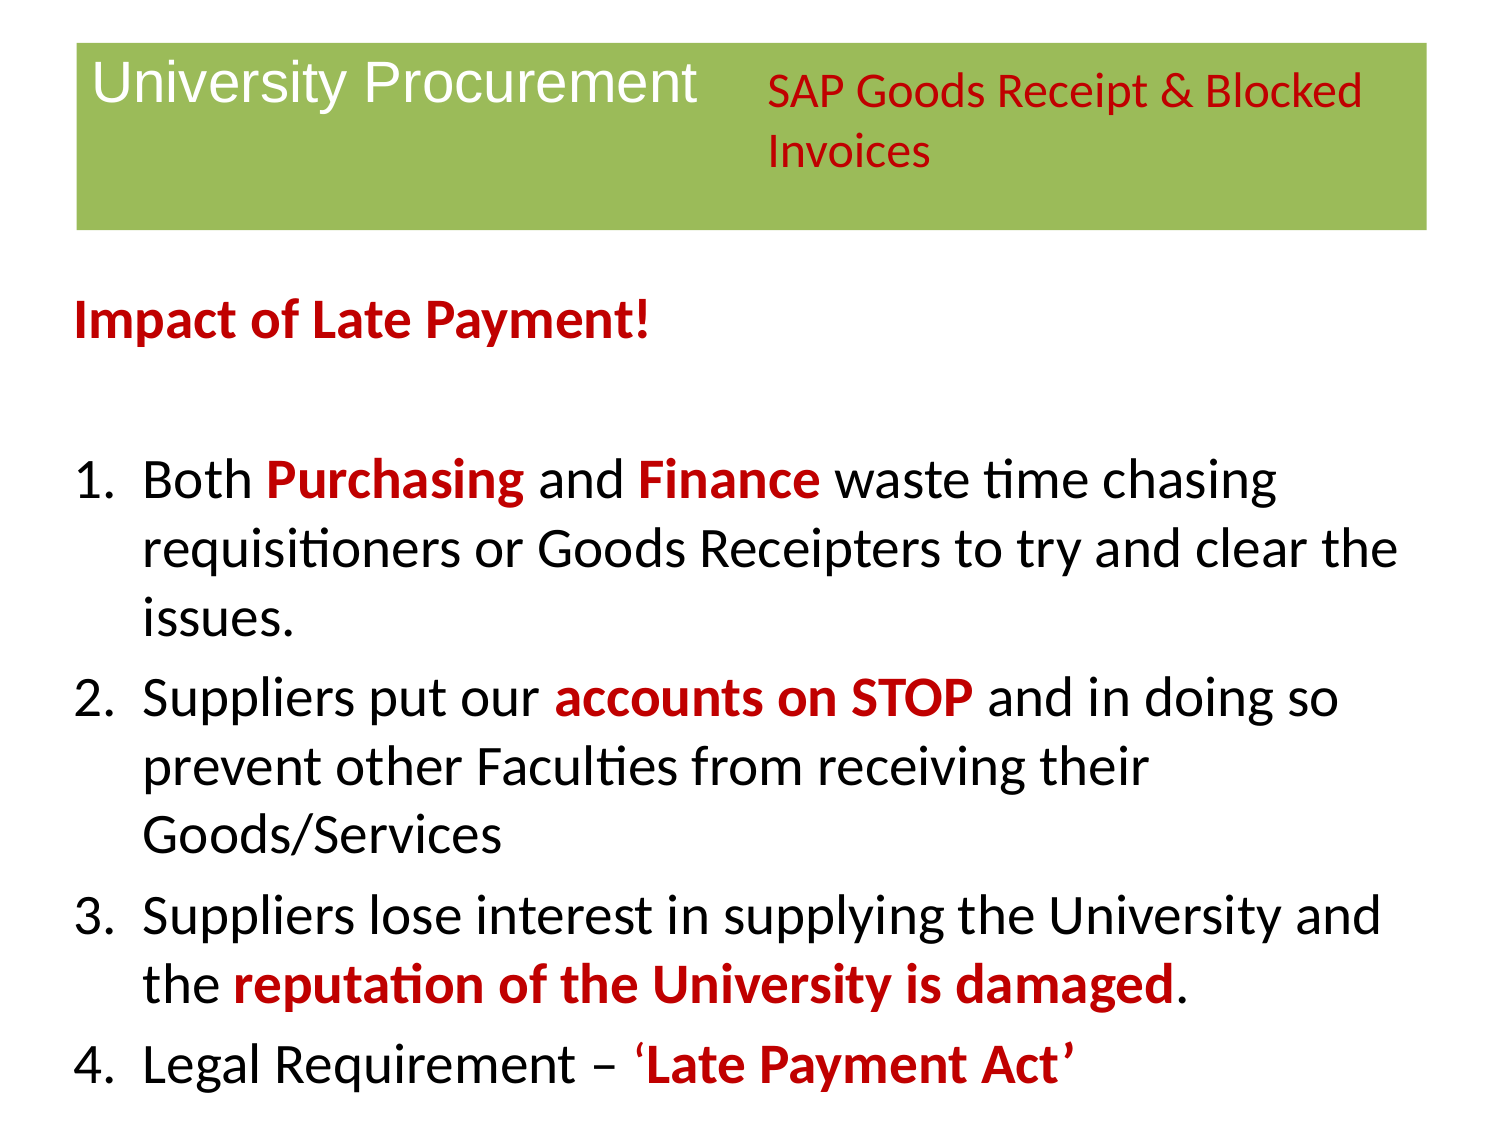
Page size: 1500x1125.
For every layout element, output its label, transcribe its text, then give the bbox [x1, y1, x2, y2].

text_box SAP Goods Receipt & Blocked Invoices [752, 49, 1379, 185]
list Impact of Late Payment! Both Purchasing and Finance waste time chasing requisitioners or Goods Receipters to try and clear the issues. Suppliers put our accounts on STOP and in doing so prevent other Faculties from receiving their Goods/Services Suppliers lose interest in supplying the University and the reputation of the University is damaged. Legal Requirement – ‘Late Payment Act’ [58, 273, 1442, 1106]
